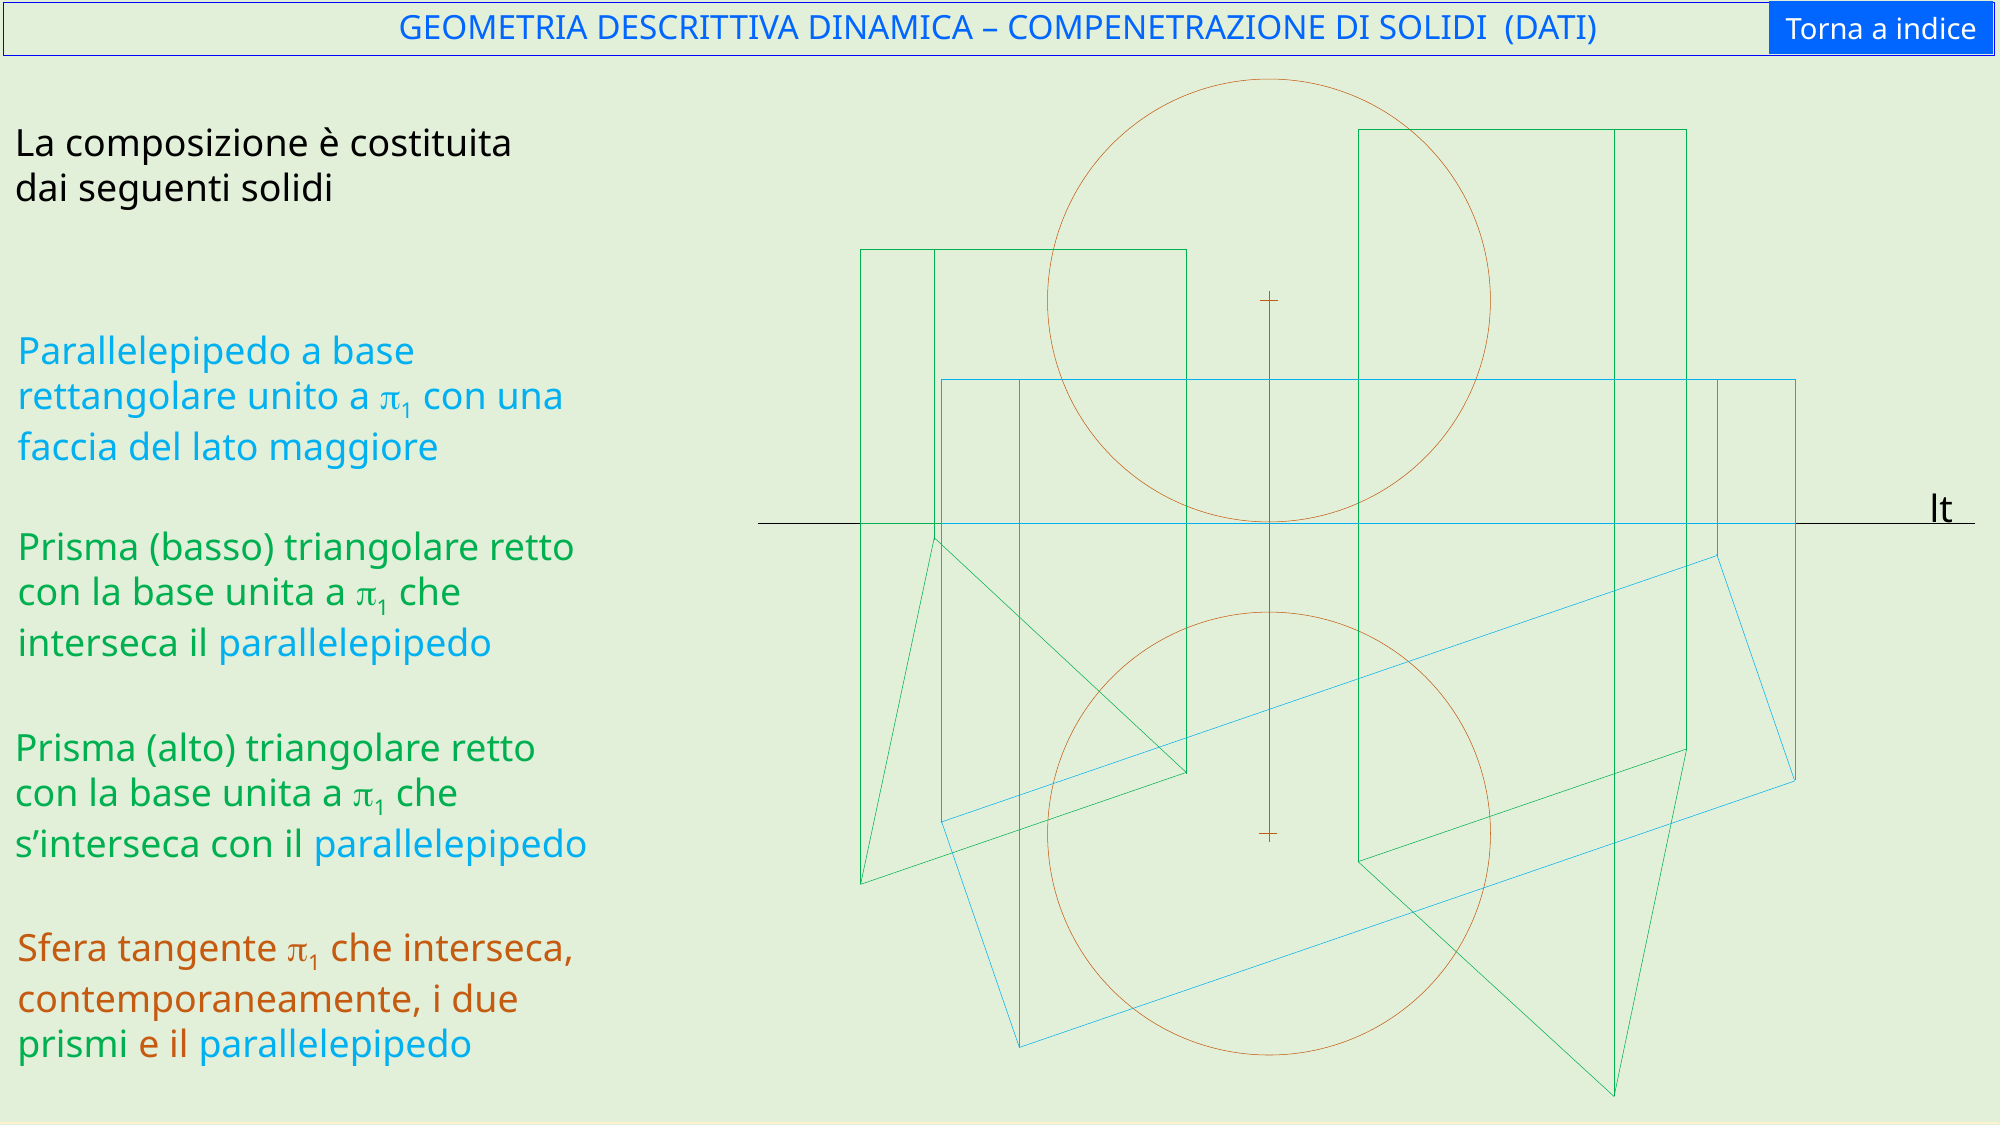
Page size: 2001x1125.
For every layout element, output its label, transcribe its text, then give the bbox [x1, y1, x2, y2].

text_box [859, 535, 941, 886]
text_box Prisma (basso) triangolare retto con la base unita a p1 che interseca il parallelepipedo [2, 515, 619, 672]
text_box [1047, 78, 1491, 378]
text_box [1359, 380, 1491, 522]
text_box Prisma (alto) triangolare retto con la base unita a p1 che s’interseca con il parallelepipedo [0, 716, 616, 873]
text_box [1047, 1048, 1491, 1055]
text_box lt [1914, 477, 2000, 537]
text_box GEOMETRIA DESCRITTIVA DINAMICA – COMPENETRAZIONE DI SOLIDI (DATI) [2, 1, 1995, 56]
text_box [1559, 1048, 1626, 1099]
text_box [942, 555, 1716, 820]
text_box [1047, 380, 1186, 522]
text_box Torna a indice [1768, 0, 1994, 55]
text_box [942, 543, 955, 555]
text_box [1019, 780, 1795, 1048]
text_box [1270, 380, 1358, 522]
text_box Parallelepipedo a base rettangolare unito a p1 con una faccia del lato maggiore [2, 319, 652, 476]
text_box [941, 820, 1019, 1048]
text_box Sfera tangente p1 che interseca, contemporaneamente, i due prismi e il parallelepipedo [2, 916, 605, 1073]
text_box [1716, 554, 1795, 780]
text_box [1187, 380, 1269, 522]
text_box La composizione è costituita dai seguenti solidi [0, 111, 589, 216]
